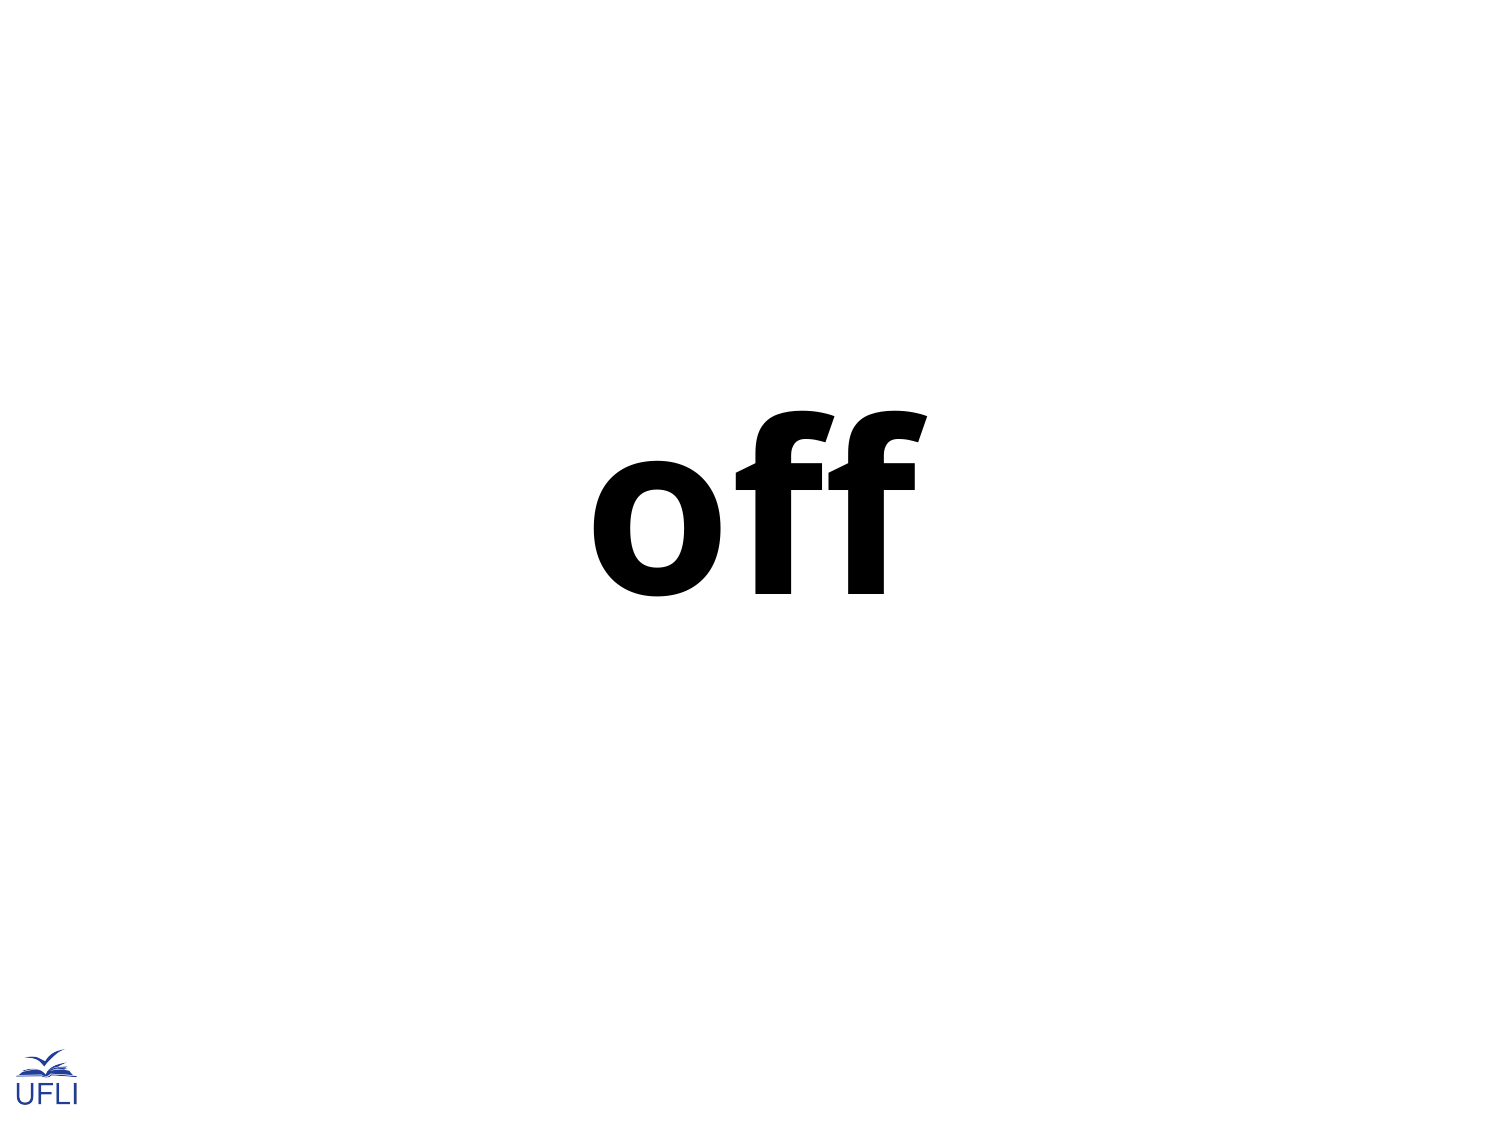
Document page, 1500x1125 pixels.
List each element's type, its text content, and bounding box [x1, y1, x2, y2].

picture [12, 1047, 81, 1108]
text_box off [0, 347, 1500, 650]
